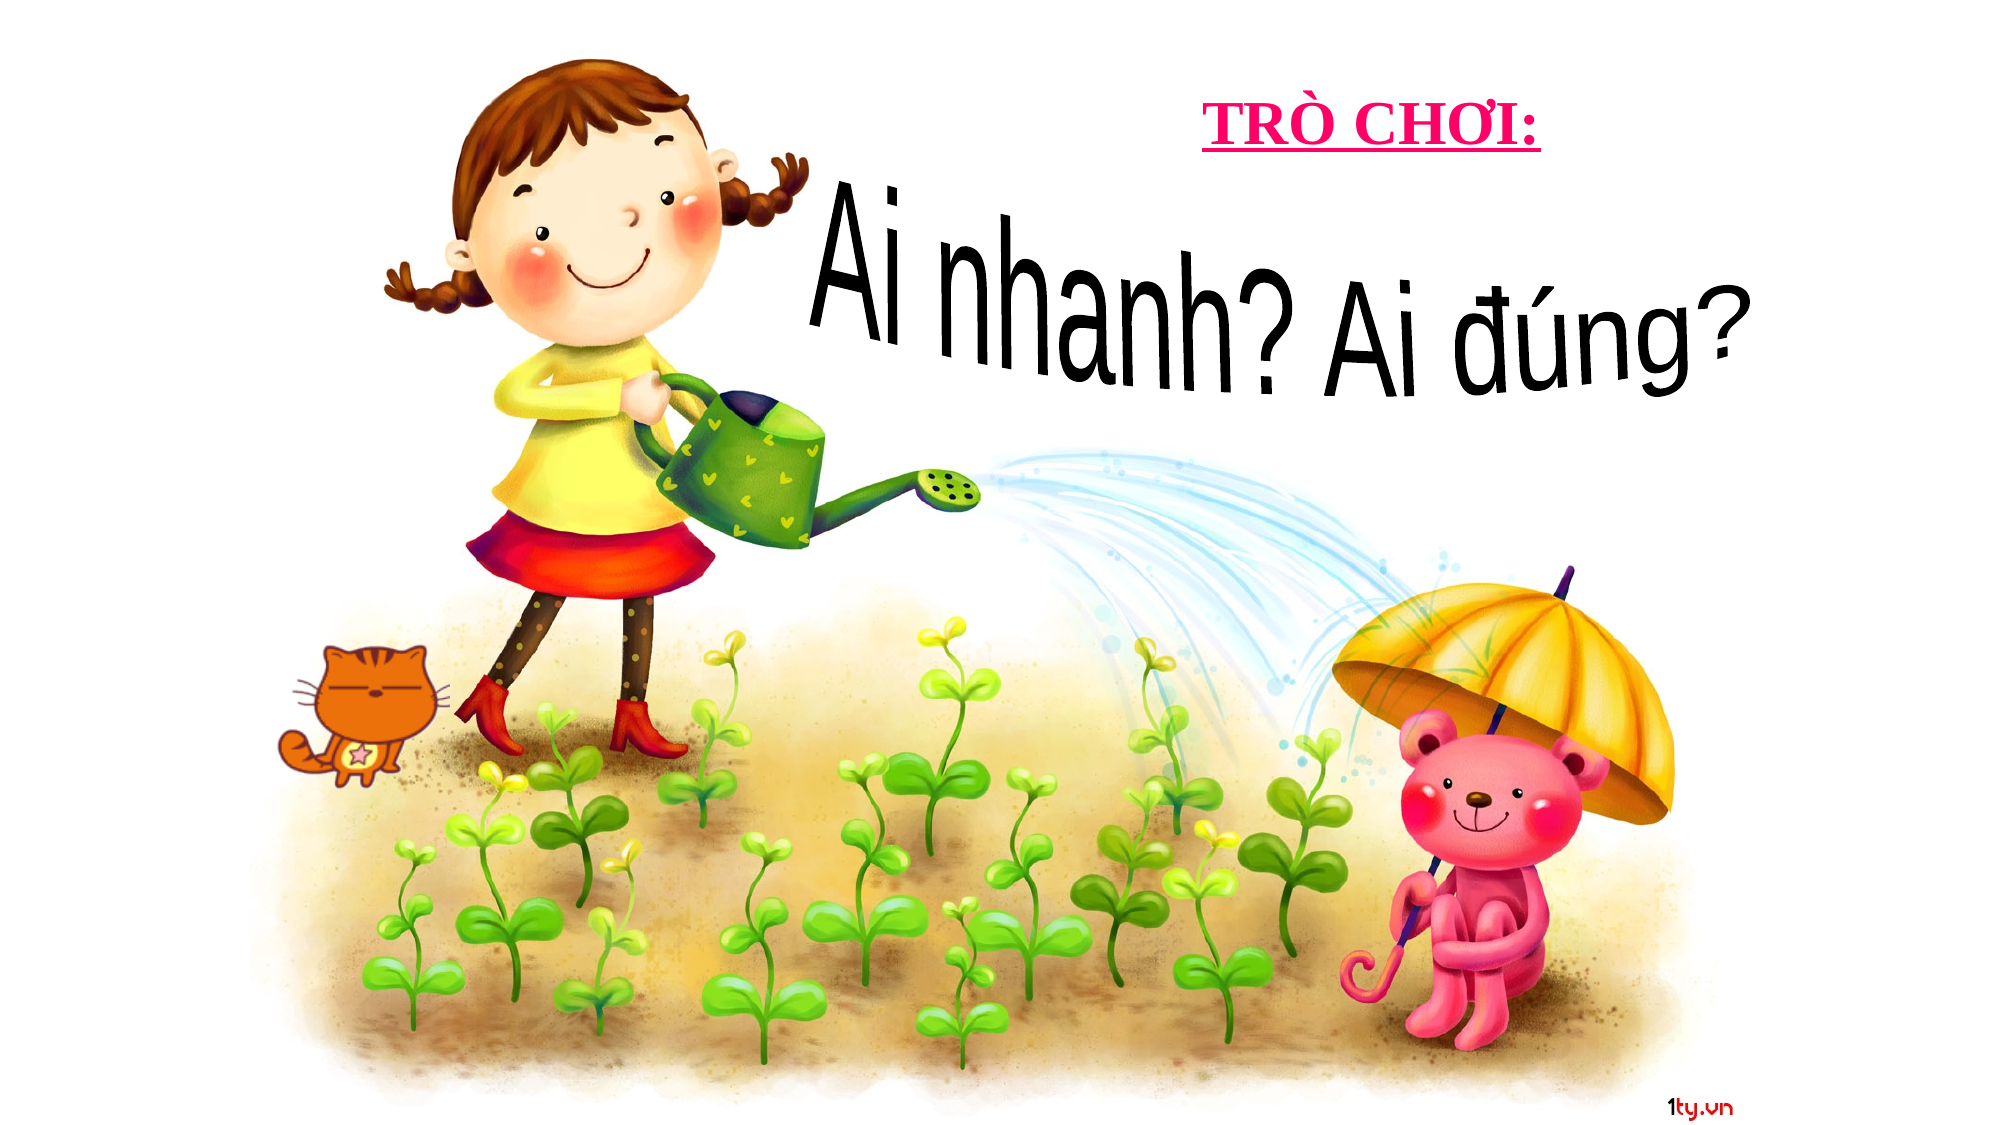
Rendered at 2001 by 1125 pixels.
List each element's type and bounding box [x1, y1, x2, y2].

picture [249, 0, 1750, 1125]
